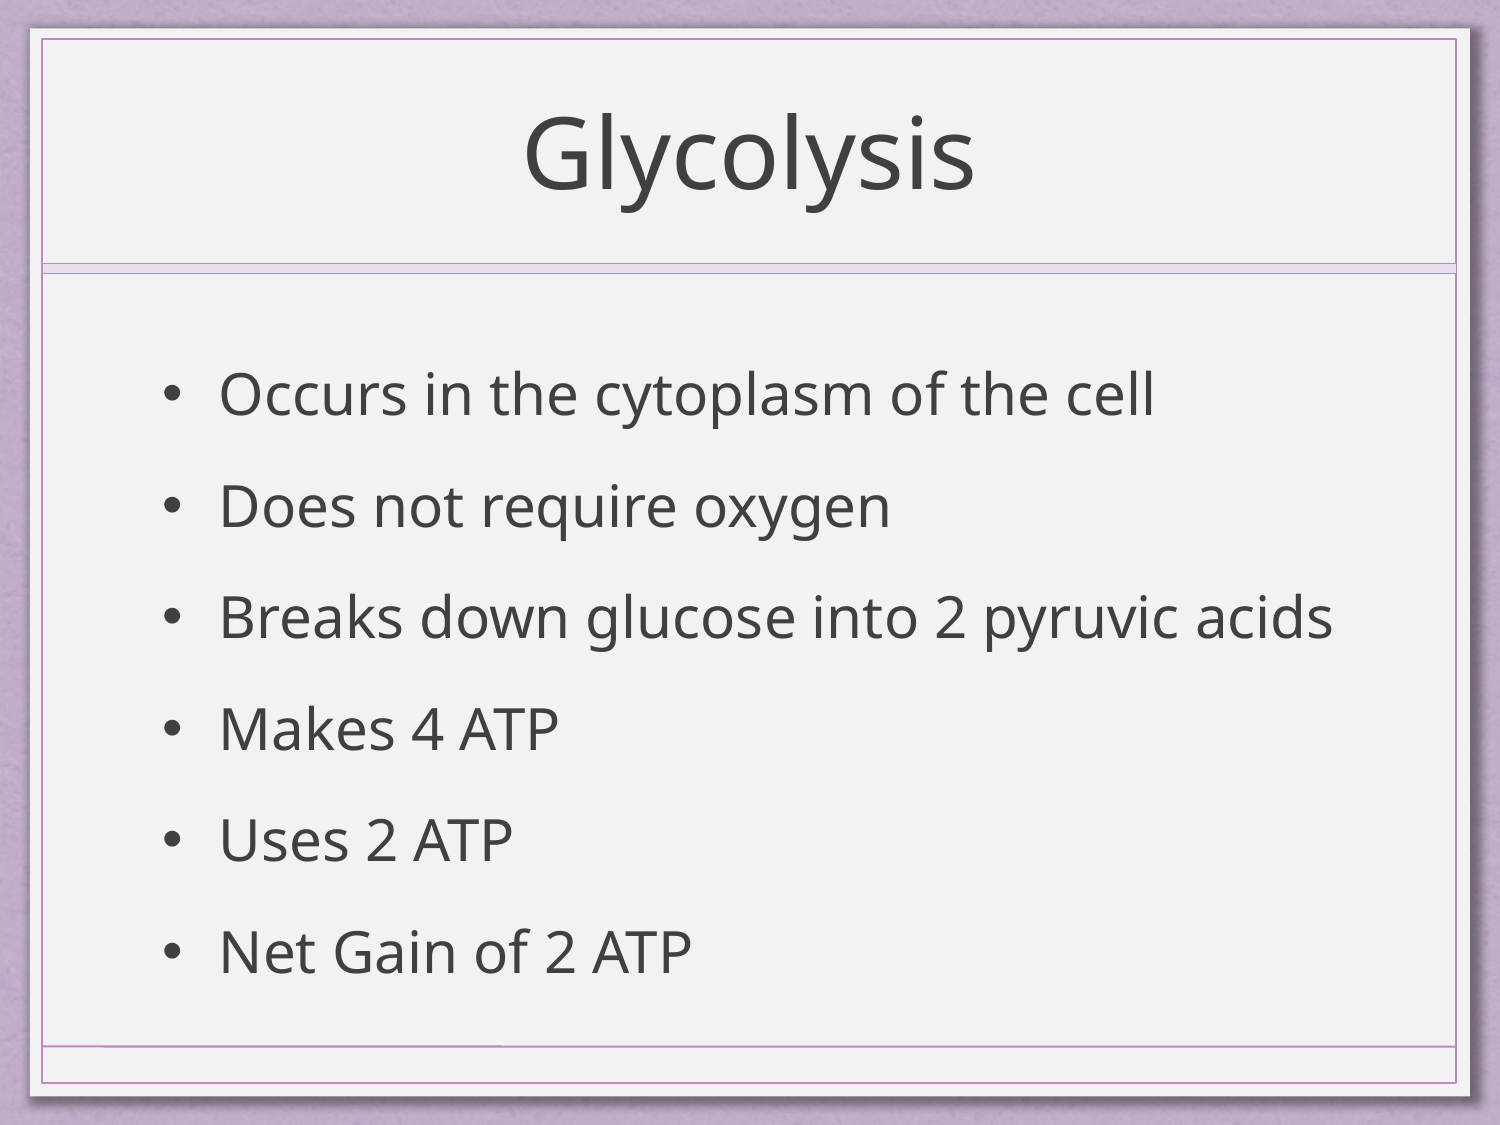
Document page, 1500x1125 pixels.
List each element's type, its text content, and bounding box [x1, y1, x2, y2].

list Occurs in the cytoplasm of the cell Does not require oxygen Breaks down glucose into 2 pyruvic acids Makes 4 ATP Uses 2 ATP Net Gain of 2 ATP [147, 350, 1353, 995]
title Glycolysis [147, 40, 1353, 260]
